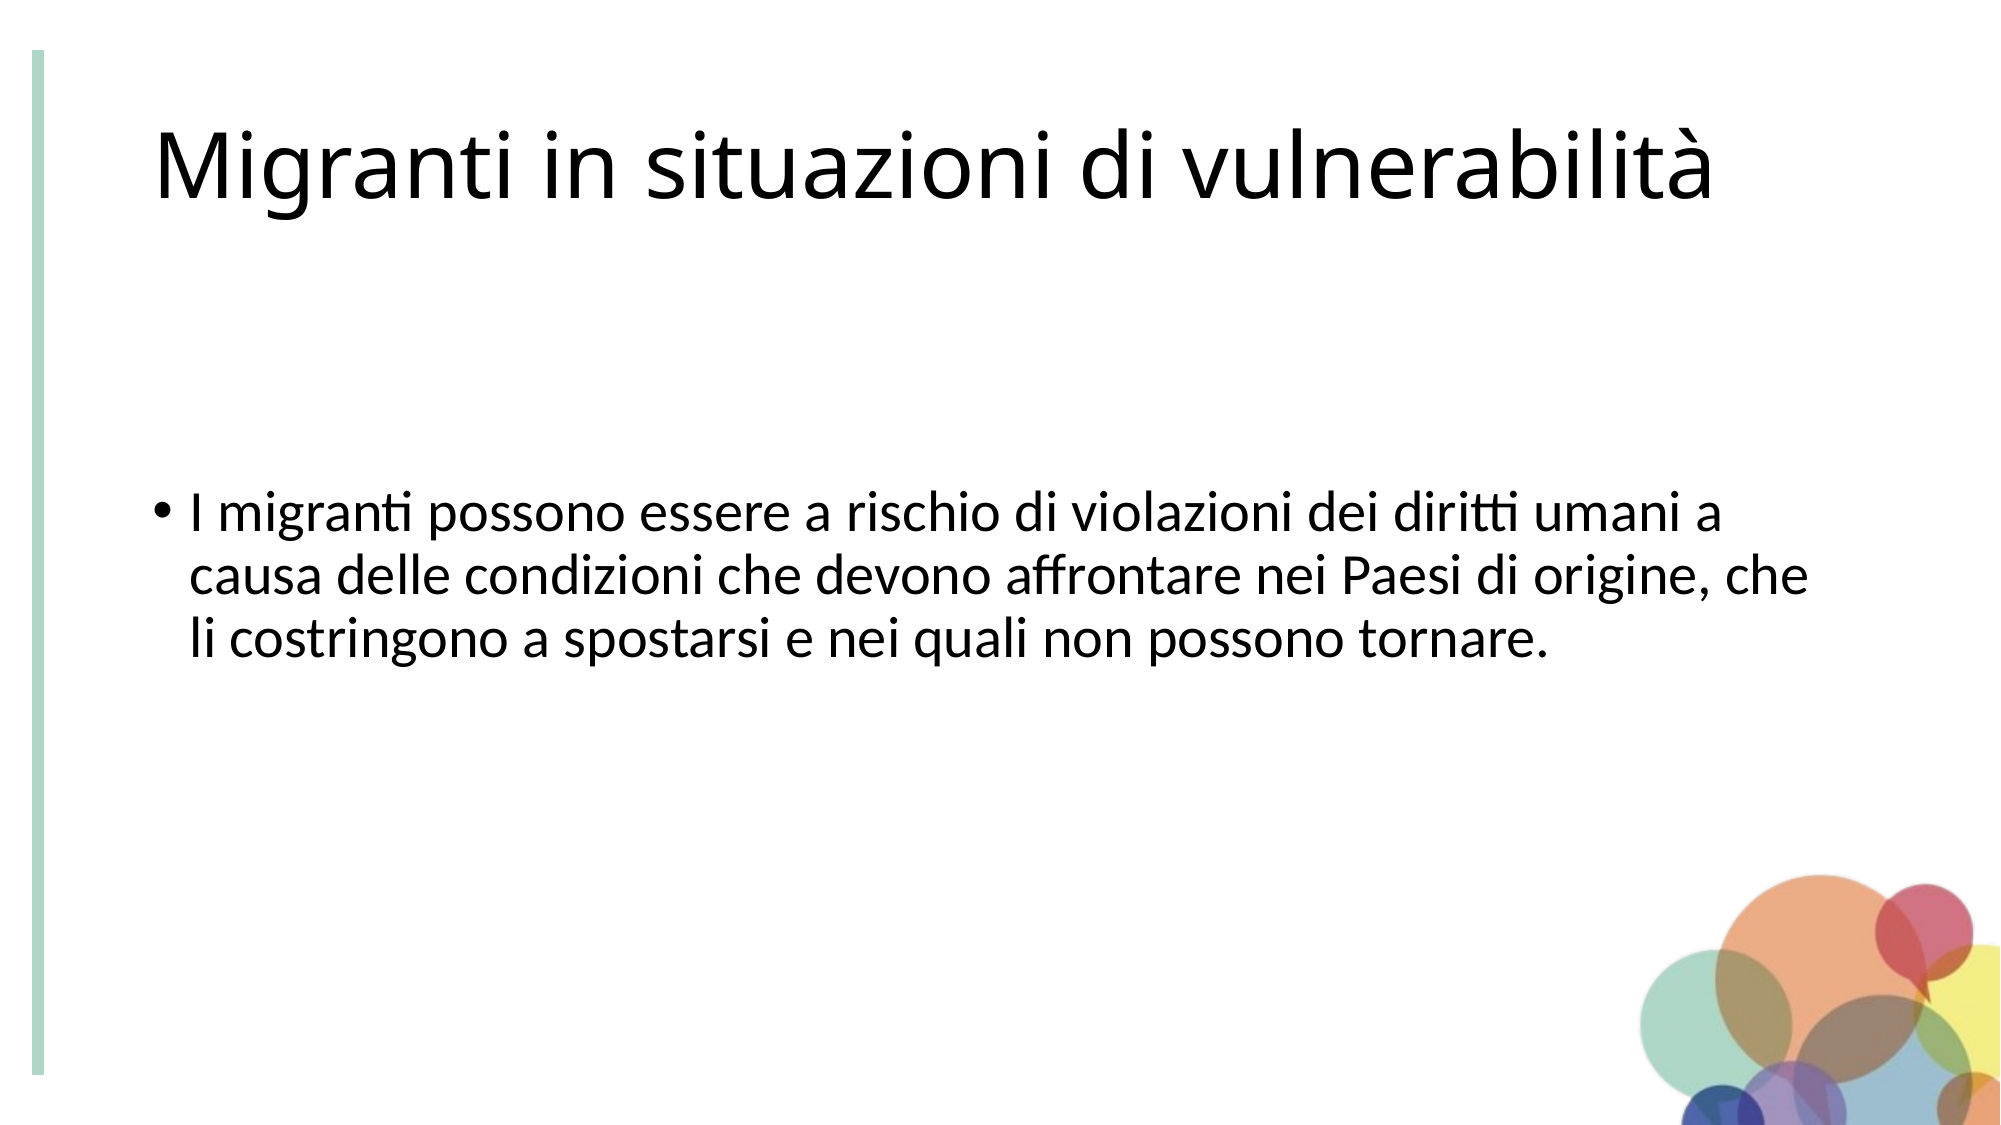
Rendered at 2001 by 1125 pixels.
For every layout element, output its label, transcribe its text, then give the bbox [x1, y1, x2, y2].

title Migranti in situazioni di vulnerabilità [137, 59, 1863, 278]
list I migranti possono essere a rischio di violazioni dei diritti umani a causa delle condizioni che devono affrontare nei Paesi di origine, che li costringono a spostarsi e nei quali non possono tornare. [137, 299, 1863, 1014]
picture [1499, 857, 2000, 1125]
